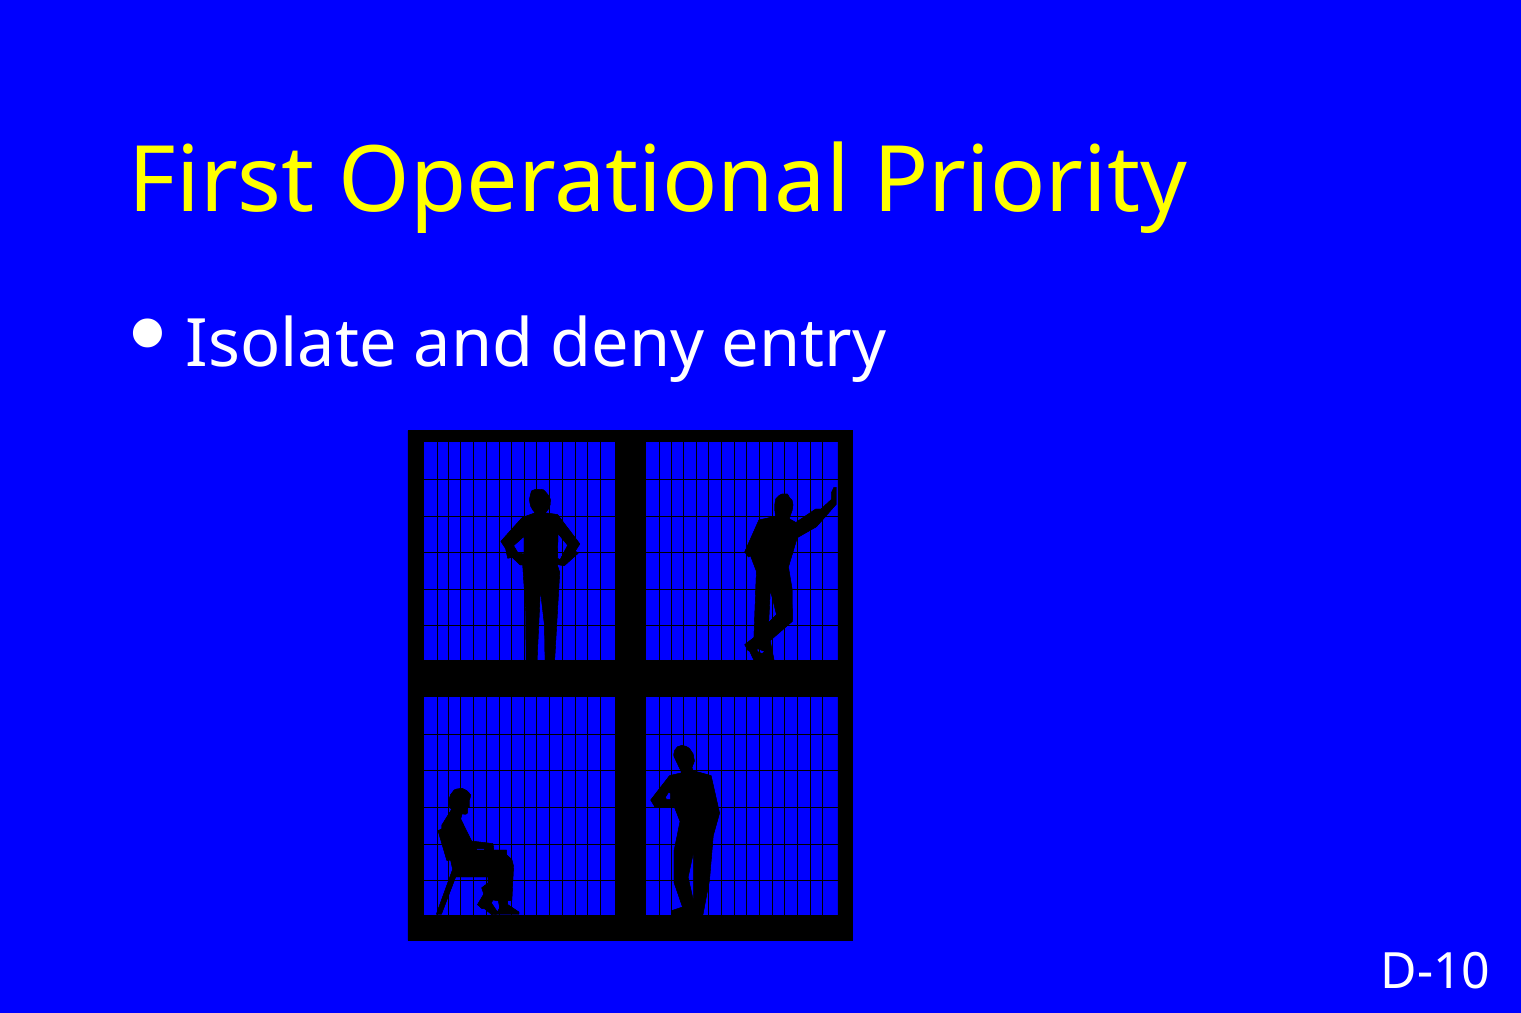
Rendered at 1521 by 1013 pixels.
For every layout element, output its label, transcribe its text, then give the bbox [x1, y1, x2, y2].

text_box D-10 [1360, 931, 1511, 1006]
title First Operational Priority [114, 90, 1407, 259]
list Isolate and deny entry [114, 292, 1407, 900]
picture [407, 430, 854, 941]
